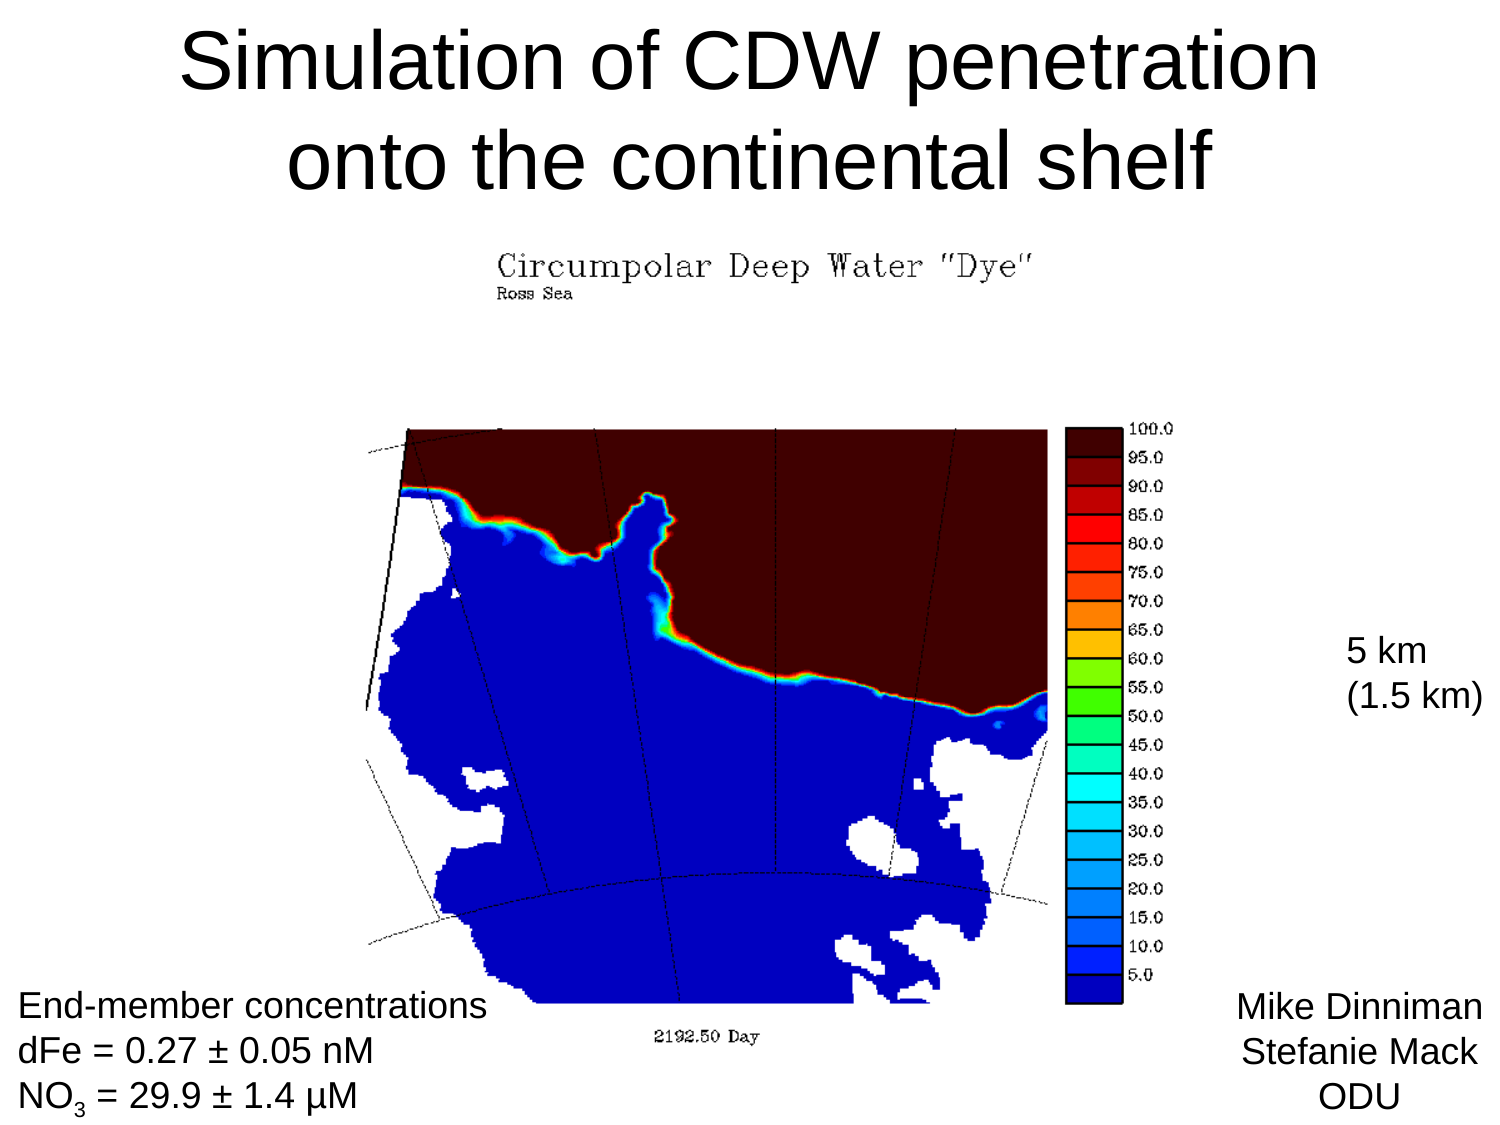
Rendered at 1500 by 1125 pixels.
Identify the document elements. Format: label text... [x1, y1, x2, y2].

text_box End-member concentrations dFe = 0.27 ± 0.05 nM NO3 = 29.9 ± 1.4 µM [2, 973, 275, 1125]
title Simulation of CDW penetration onto the continental shelf [75, 12, 1425, 200]
text_box 5 km (1.5 km) [1331, 618, 1499, 724]
text_box Mike Dinniman Stefanie Mack ODU [1223, 974, 1499, 1125]
picture [281, 237, 1219, 1125]
